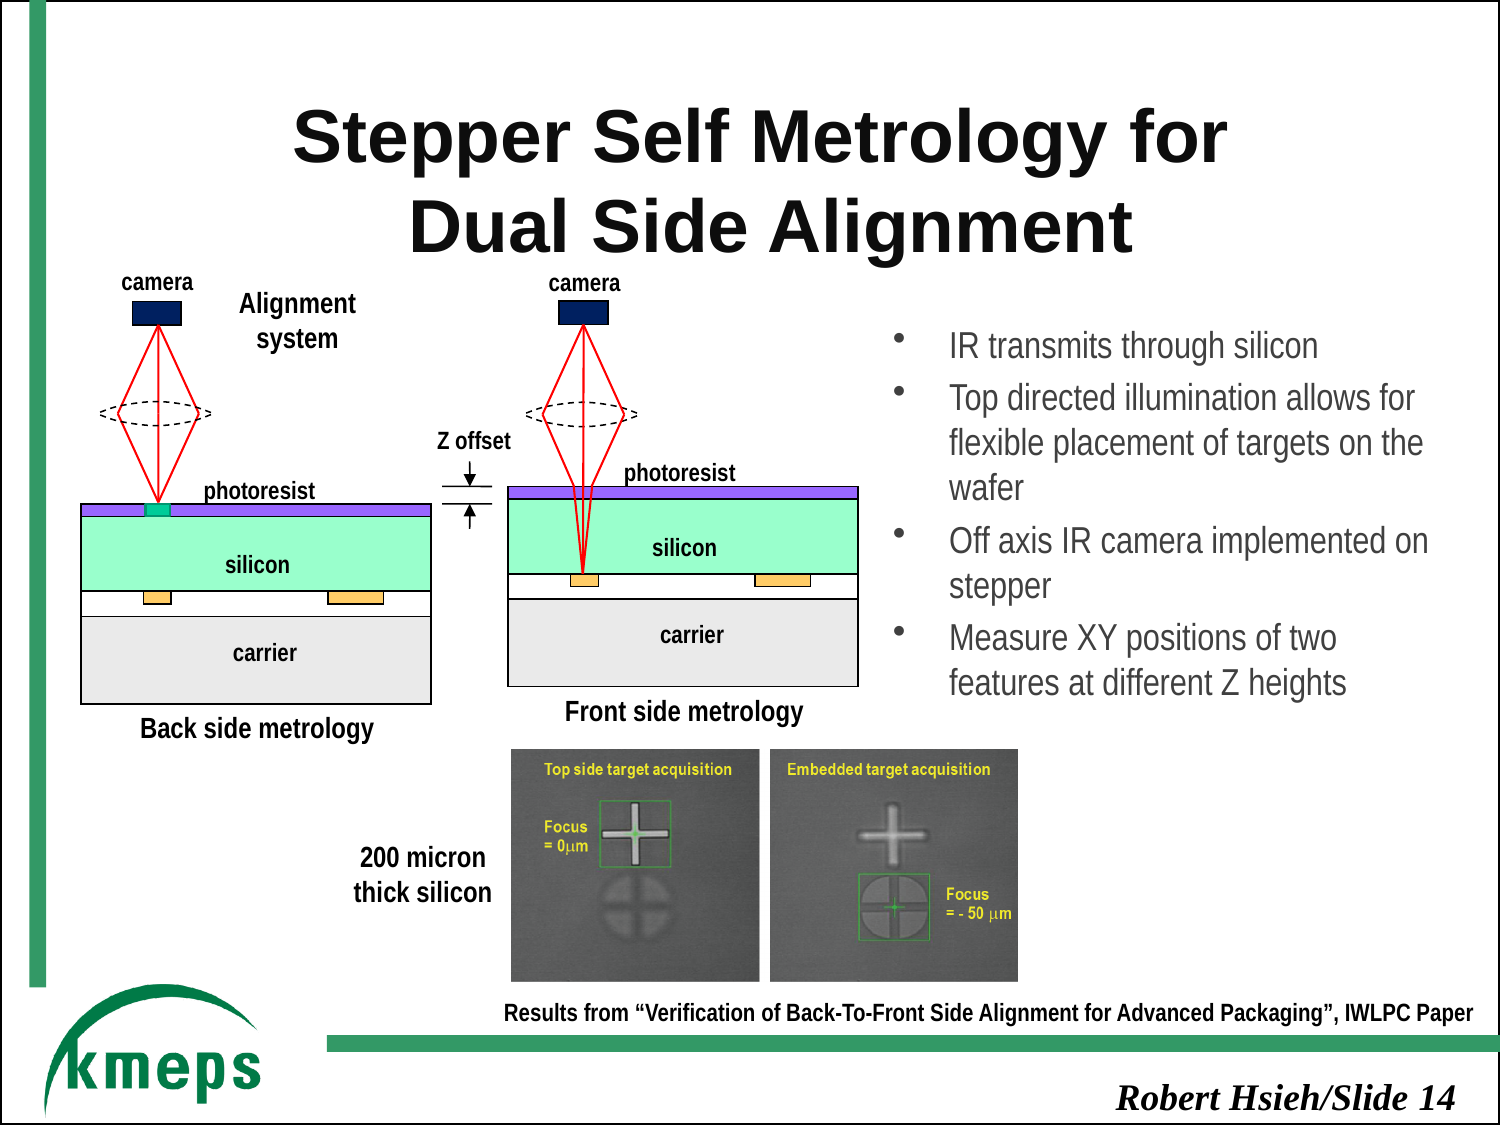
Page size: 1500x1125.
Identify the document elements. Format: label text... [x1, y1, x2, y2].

text_box Results from “Verification of Back-To-Front Side Alignment for Advanced Packaging”, IWLPC Paper [489, 989, 1491, 1034]
text_box 200 micron thick silicon [336, 830, 506, 916]
text_box [29, 0, 47, 988]
text_box Front side metrology [539, 696, 830, 735]
list IR transmits through silicon Top directed illumination allows for flexible placement of targets on the wafer Off axis IR camera implemented on stepper Measure XY positions of two features at different Z heights [878, 313, 1453, 847]
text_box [507, 258, 859, 687]
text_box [80, 258, 432, 754]
text_box Z offset [437, 416, 502, 462]
text_box [463, 503, 476, 529]
text_box Robert Hsieh/Slide 14 [537, 1065, 1471, 1125]
text_box [326, 1035, 1500, 1052]
text_box [463, 462, 476, 487]
title Stepper Self Metrology for Dual Side Alignment [47, 79, 1500, 260]
picture [511, 749, 1018, 982]
picture [41, 974, 267, 1125]
